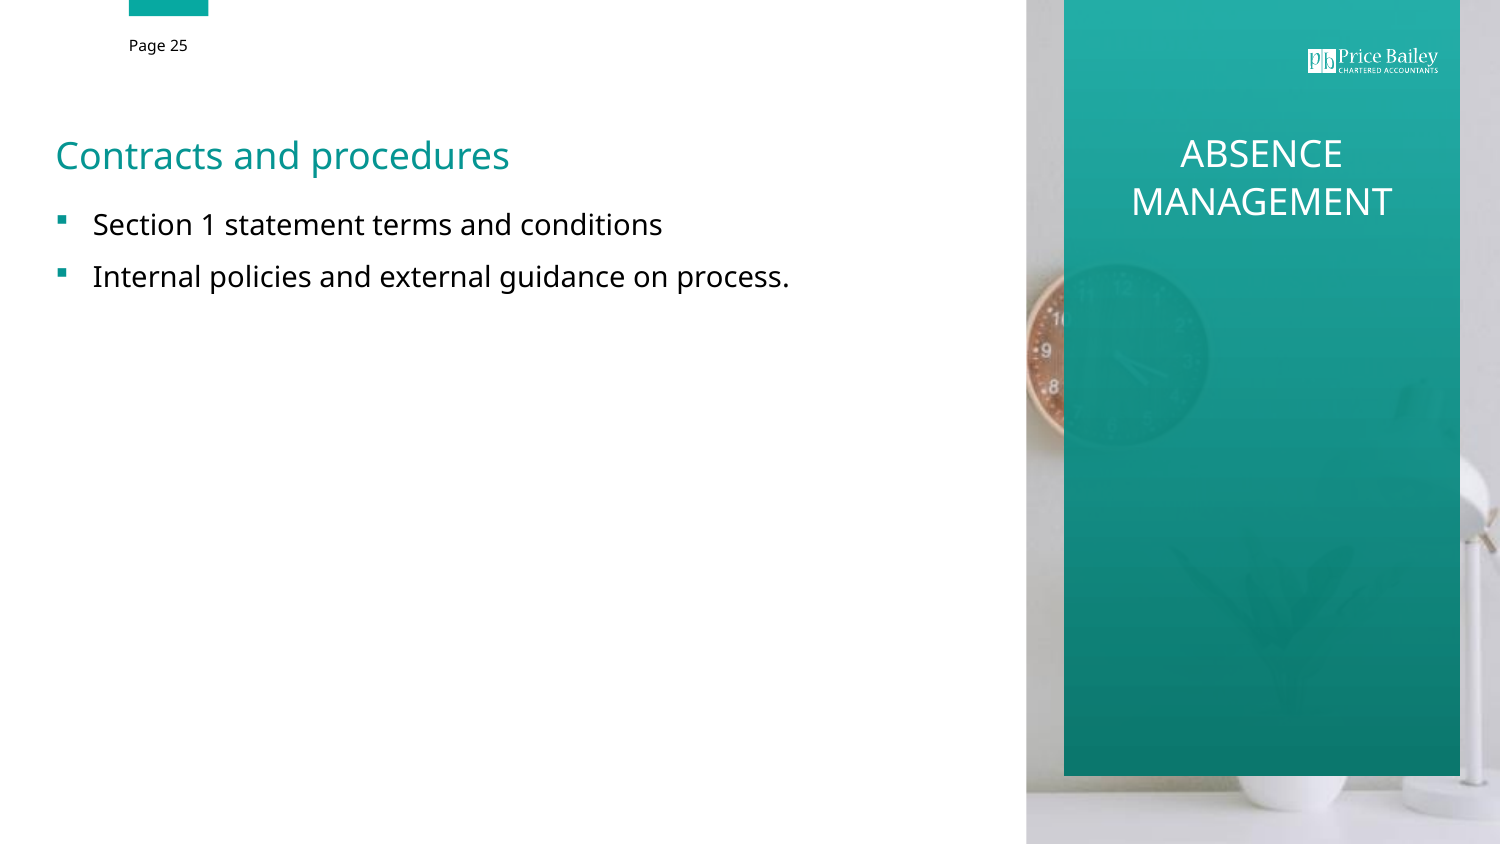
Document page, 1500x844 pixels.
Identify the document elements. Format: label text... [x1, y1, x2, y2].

list ABSENCE MANAGEMENT [1079, 126, 1444, 223]
picture [1026, 0, 1500, 844]
list Contracts and procedures Section 1 statement terms and conditions Internal policies and external guidance on process. [40, 121, 957, 776]
